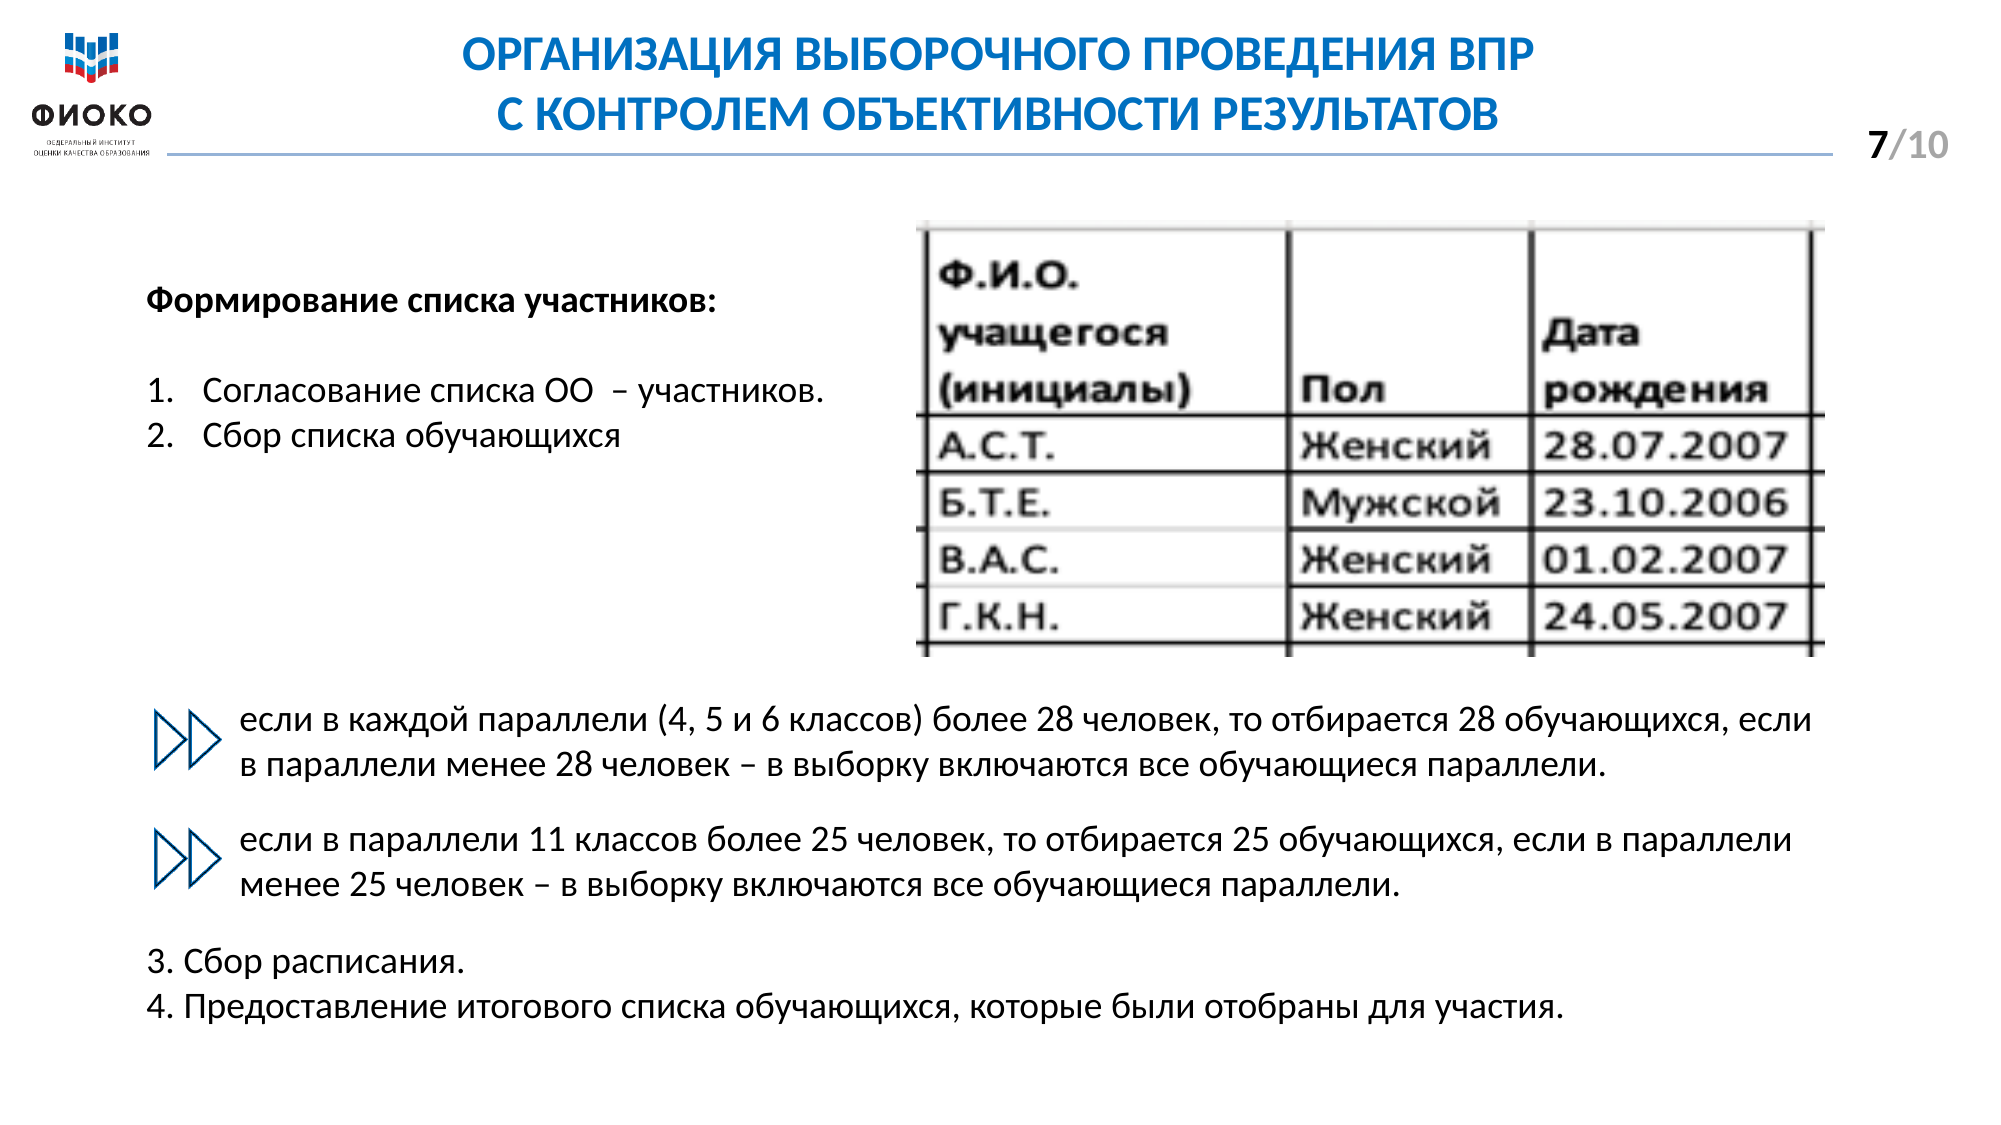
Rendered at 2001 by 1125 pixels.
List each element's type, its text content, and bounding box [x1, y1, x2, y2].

text_box организация выборочного проведения ВПР с контролем объективности результатов [176, 25, 1833, 93]
text_box 7/10 [1841, 109, 1976, 225]
text_box если в параллели 11 классов более 25 человек, то отбирается 25 обучающихся, если в параллели менее 25 человек – в выборку включаются все обучающиеся параллели. [239, 806, 1866, 912]
text_box Формирование списка участников: Согласование списка ОО – участников. Сбор списка обучающихся [131, 267, 910, 463]
text_box [167, 93, 1910, 1105]
picture [131, 805, 237, 912]
text_box если в каждой параллели (4, 5 и 6 классов) более 28 человек, то отбирается 28 обучающихся, если в параллели менее 28 человек – в выборку включаются все обучающиеся параллели. [239, 686, 1842, 792]
text_box 3. Сбор расписания. 4. Предоставление итогового списка обучающихся, которые были отобраны для участия. [131, 928, 1816, 1034]
picture [23, 22, 158, 169]
picture [915, 220, 1826, 657]
picture [131, 686, 237, 792]
